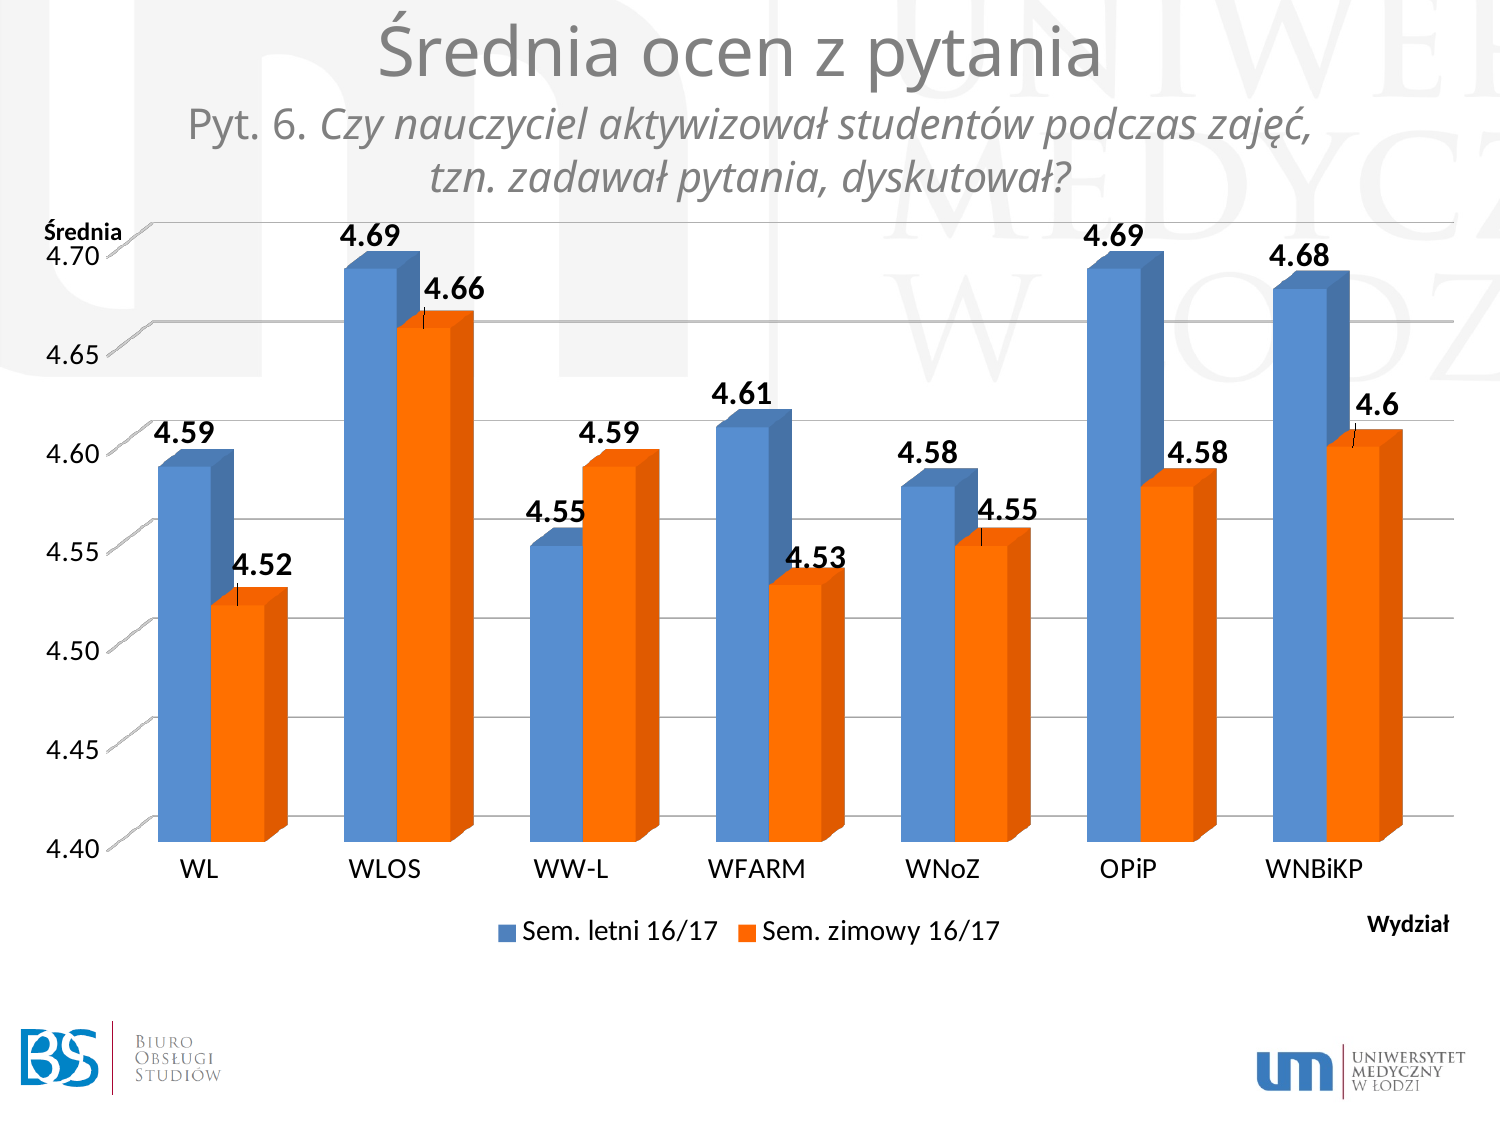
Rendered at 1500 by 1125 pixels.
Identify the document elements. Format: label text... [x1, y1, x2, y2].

chart [0, 207, 1500, 955]
title Średnia ocen z pytania Pyt. 6. Czy nauczyciel aktywizował studentów podczas zajęć, tzn. zadawał pytania, dyskutował? [0, 0, 1500, 207]
picture [0, 955, 1500, 1125]
